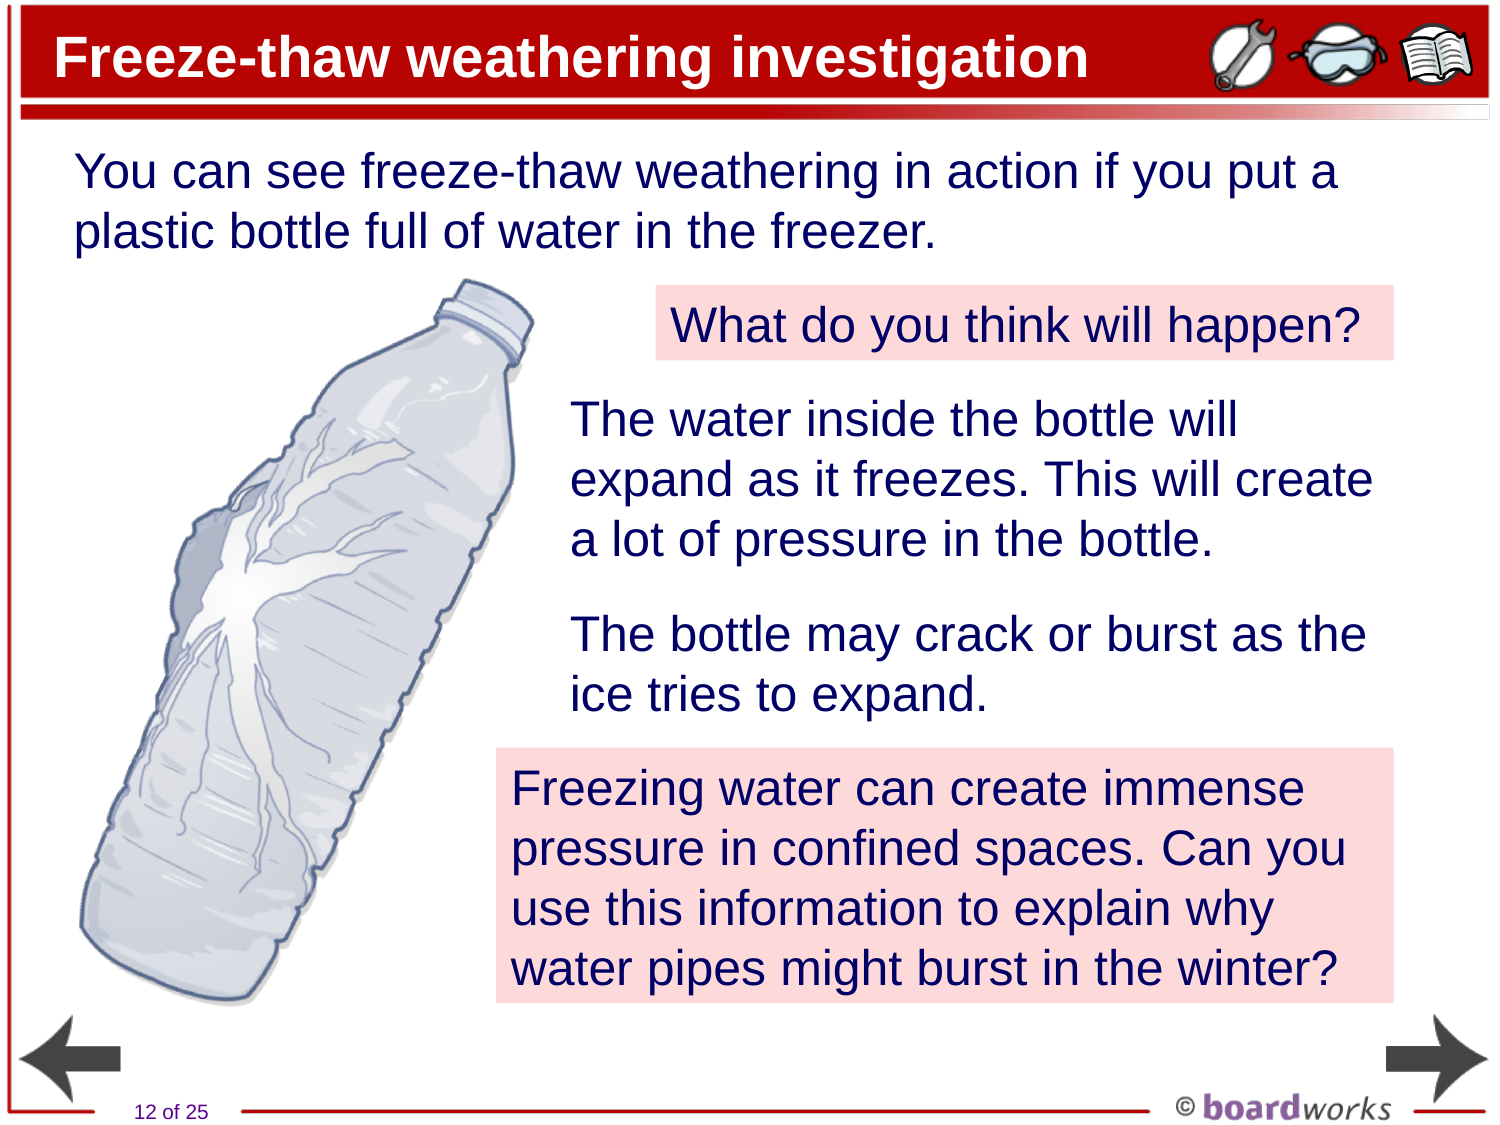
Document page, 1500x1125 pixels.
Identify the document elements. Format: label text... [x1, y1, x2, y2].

title Freeze-thaw weathering investigation [38, 8, 1308, 100]
text_box Freezing water can create immense pressure in confined spaces. Can you use this information to explain why water pipes might burst in the winter? [496, 747, 1394, 1003]
text_box What do you think will happen? [655, 285, 1394, 361]
text_box The bottle may crack or burst as the ice tries to expand. [555, 593, 1391, 729]
text_box The water inside the bottle will expand as it freezes. This will create a lot of pressure in the bottle. [555, 378, 1400, 574]
picture [0, 0, 1500, 1125]
text_box You can see freeze-thaw weathering in action if you put a plastic bottle full of water in the freezer. [58, 131, 1394, 266]
